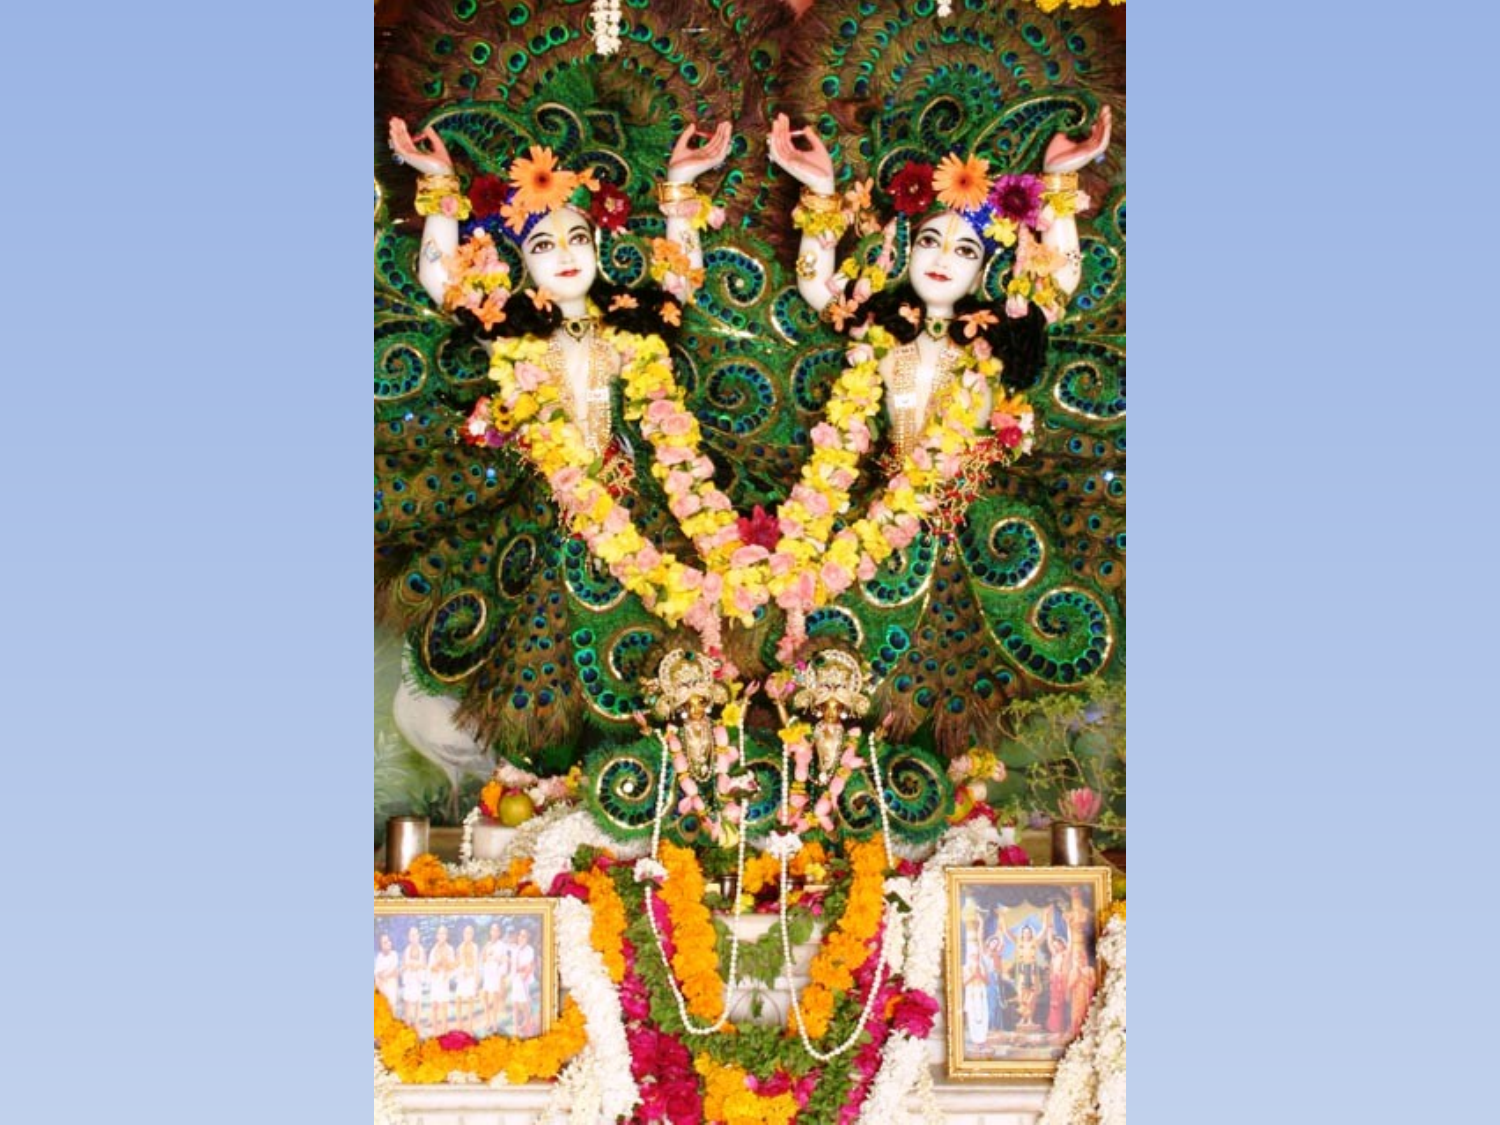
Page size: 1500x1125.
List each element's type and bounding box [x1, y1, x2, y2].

picture [374, 0, 1126, 1125]
